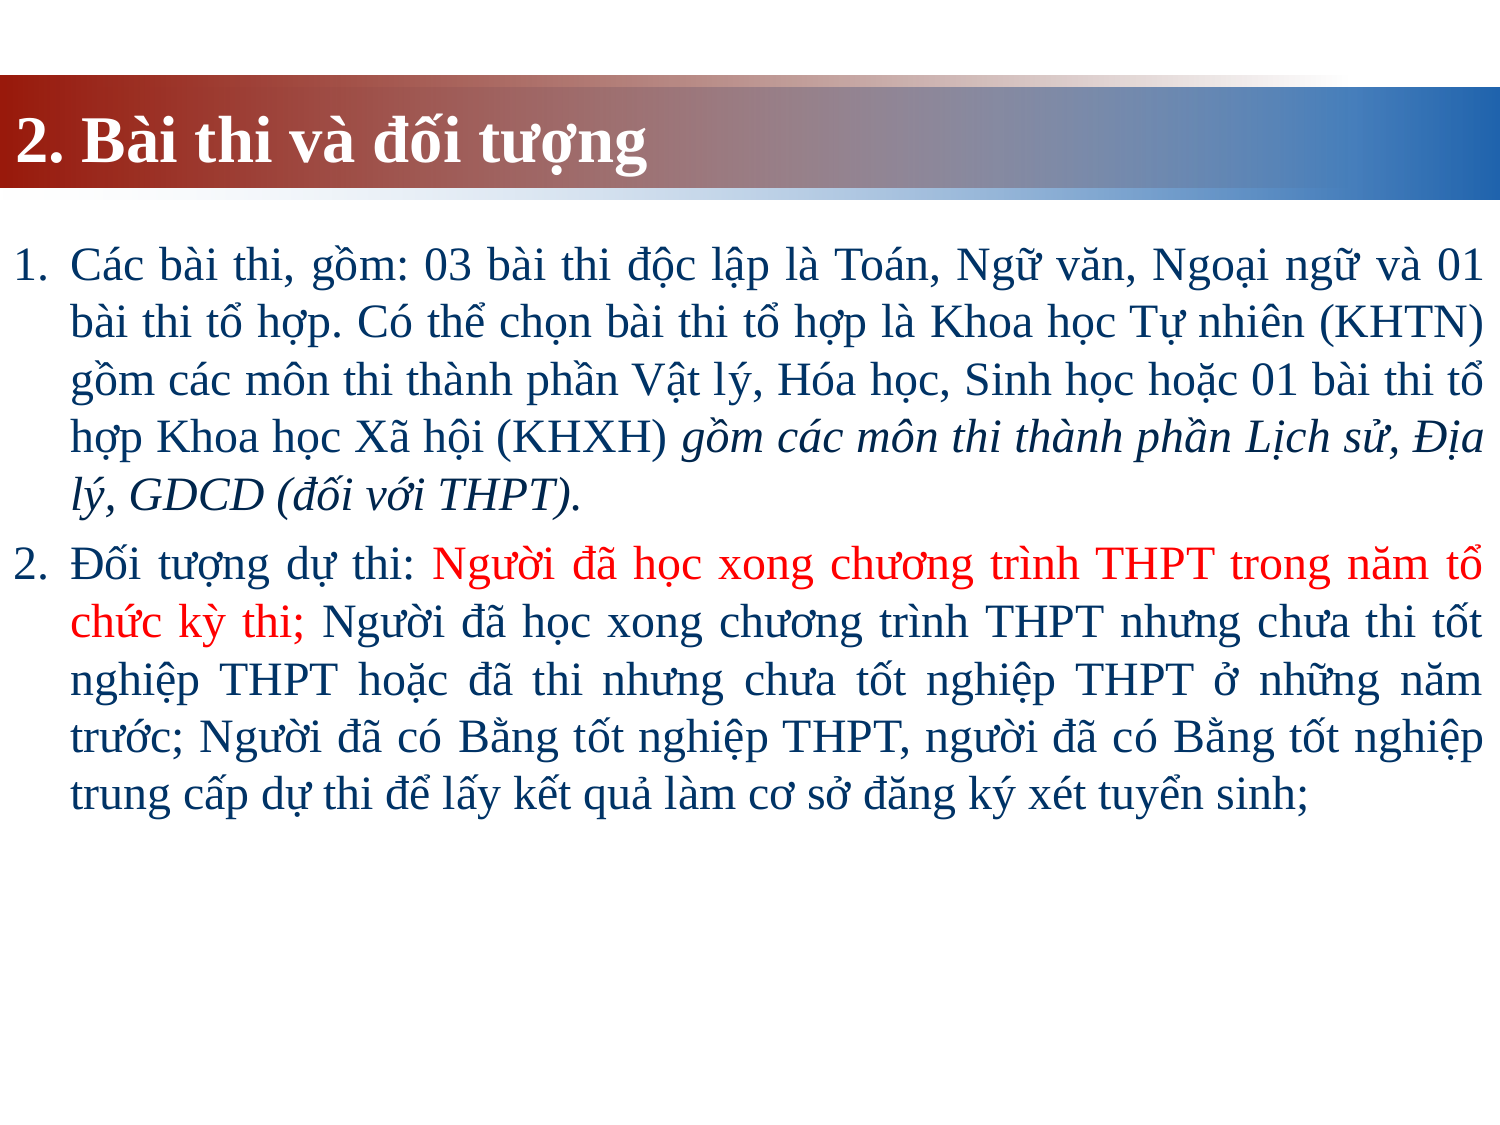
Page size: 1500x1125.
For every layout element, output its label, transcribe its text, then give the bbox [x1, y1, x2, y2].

text_box 2. Bài thi và đối tượng [0, 89, 1475, 183]
text_box Các bài thi, gồm: 03 bài thi độc lập là Toán, Ngữ văn, Ngoại ngữ và 01 bài thi tổ hợp. Có thể chọn bài thi tổ hợp là Khoa học Tự nhiên (KHTN) gồm các môn thi thành phần Vật lý, Hóa học, Sinh học hoặc 01 bài thi tổ hợp Khoa học Xã hội (KHXH) gồm các môn thi thành phần Lịch sử, Địa lý, GDCD (đối với THPT). Đối tượng dự thi: Người đã học xong chương trình THPT trong năm tổ chức kỳ thi; Người đã học xong chương trình THPT nhưng chưa thi tốt nghiệp THPT hoặc đã thi nhưng chưa tốt nghiệp THPT ở những năm trước; Người đã có Bằng tốt nghiệp THPT, người đã có Bằng tốt nghiệp trung cấp dự thi để lấy kết quả làm cơ sở đăng ký xét tuyển sinh; [0, 224, 1500, 827]
